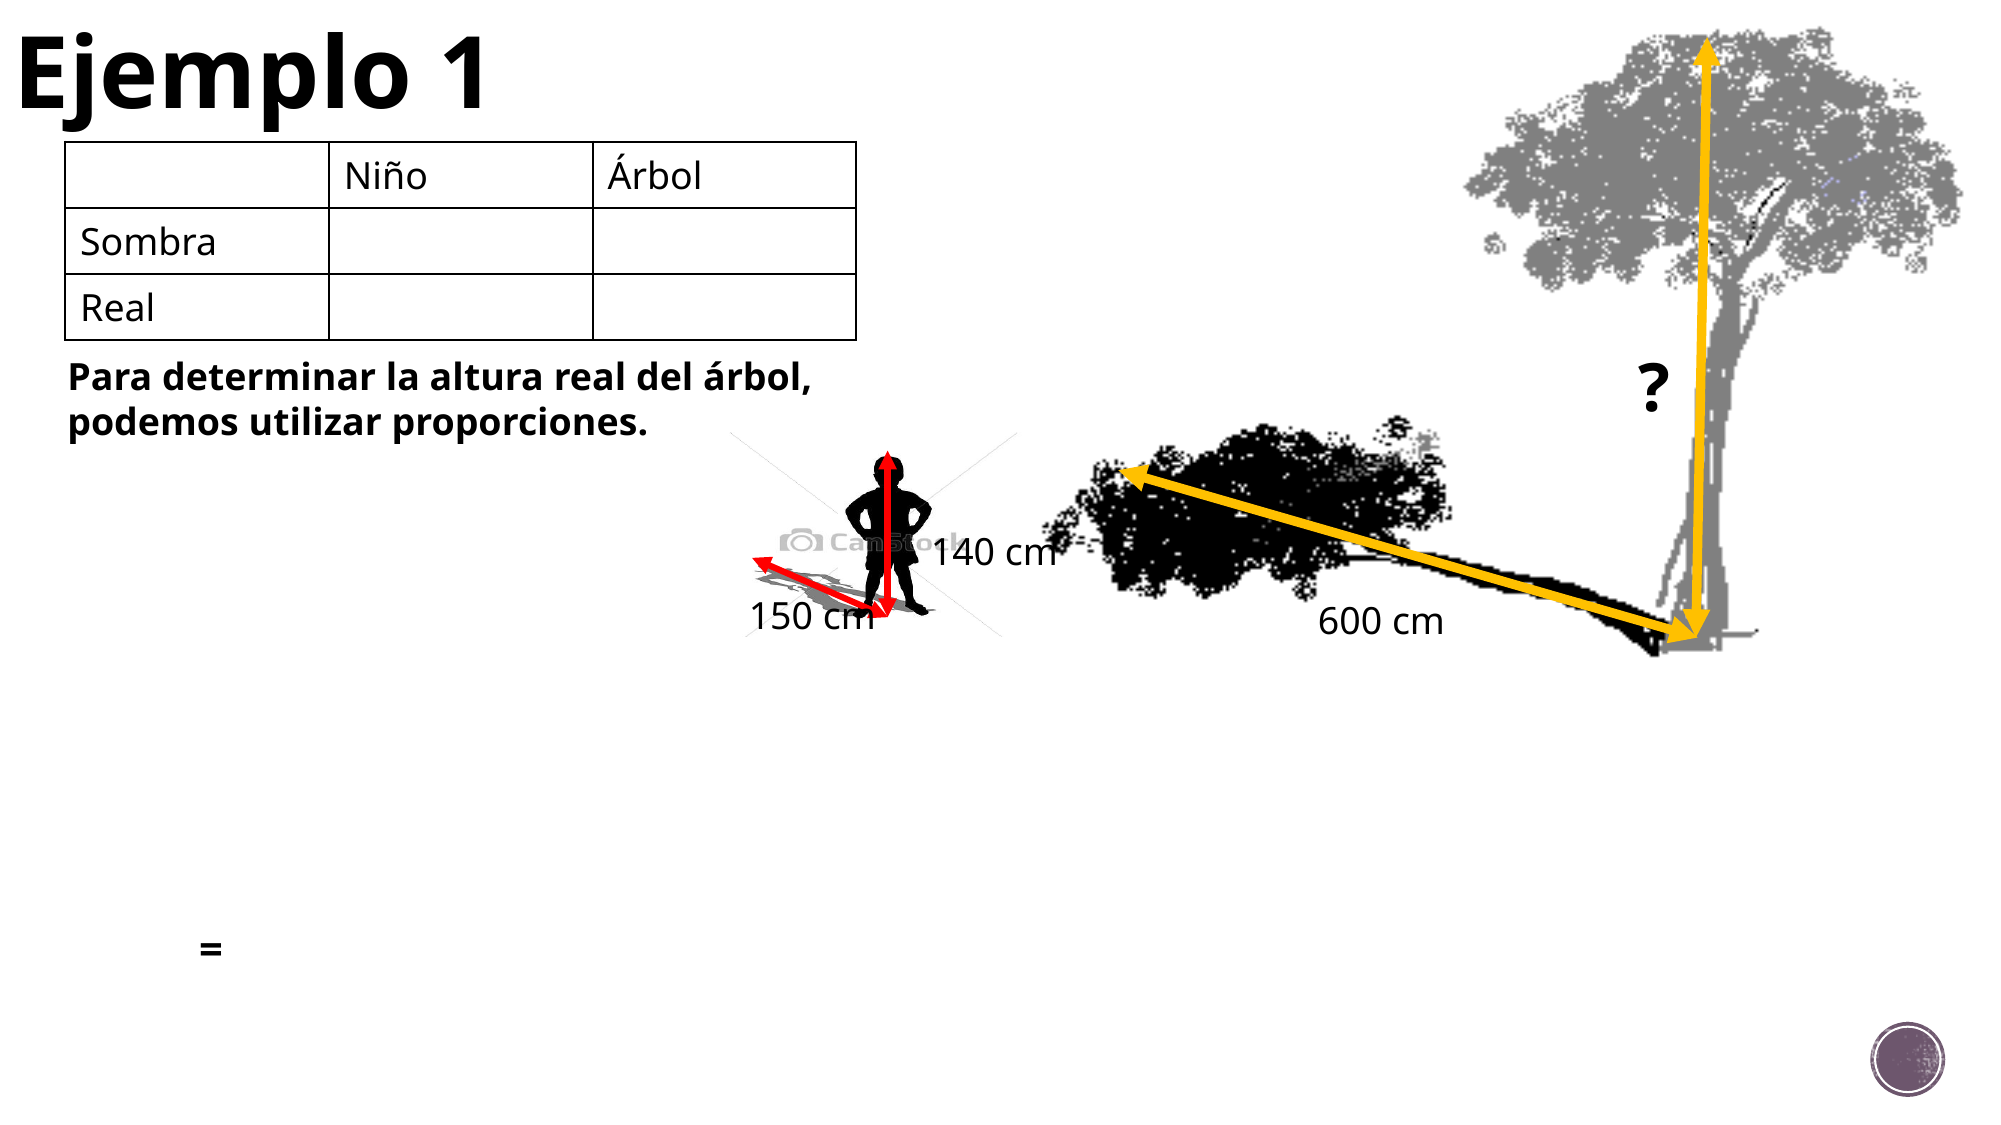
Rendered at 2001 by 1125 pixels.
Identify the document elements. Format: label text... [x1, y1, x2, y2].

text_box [713, 421, 1076, 640]
title Ejemplo 1 [0, 0, 1649, 159]
table_cell [594, 275, 855, 339]
table_cell [330, 209, 592, 273]
table_cell Real [66, 275, 328, 339]
table_cell Sombra [66, 209, 328, 273]
table_header Árbol [594, 143, 855, 207]
table_cell [594, 209, 855, 273]
table_cell [330, 275, 592, 339]
table_header Niño [330, 143, 592, 207]
text_box = [0, 915, 461, 980]
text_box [1035, 25, 1970, 713]
text_box Para determinar la altura real del árbol, podemos utilizar proporciones. [52, 345, 855, 451]
table_header [66, 143, 328, 207]
